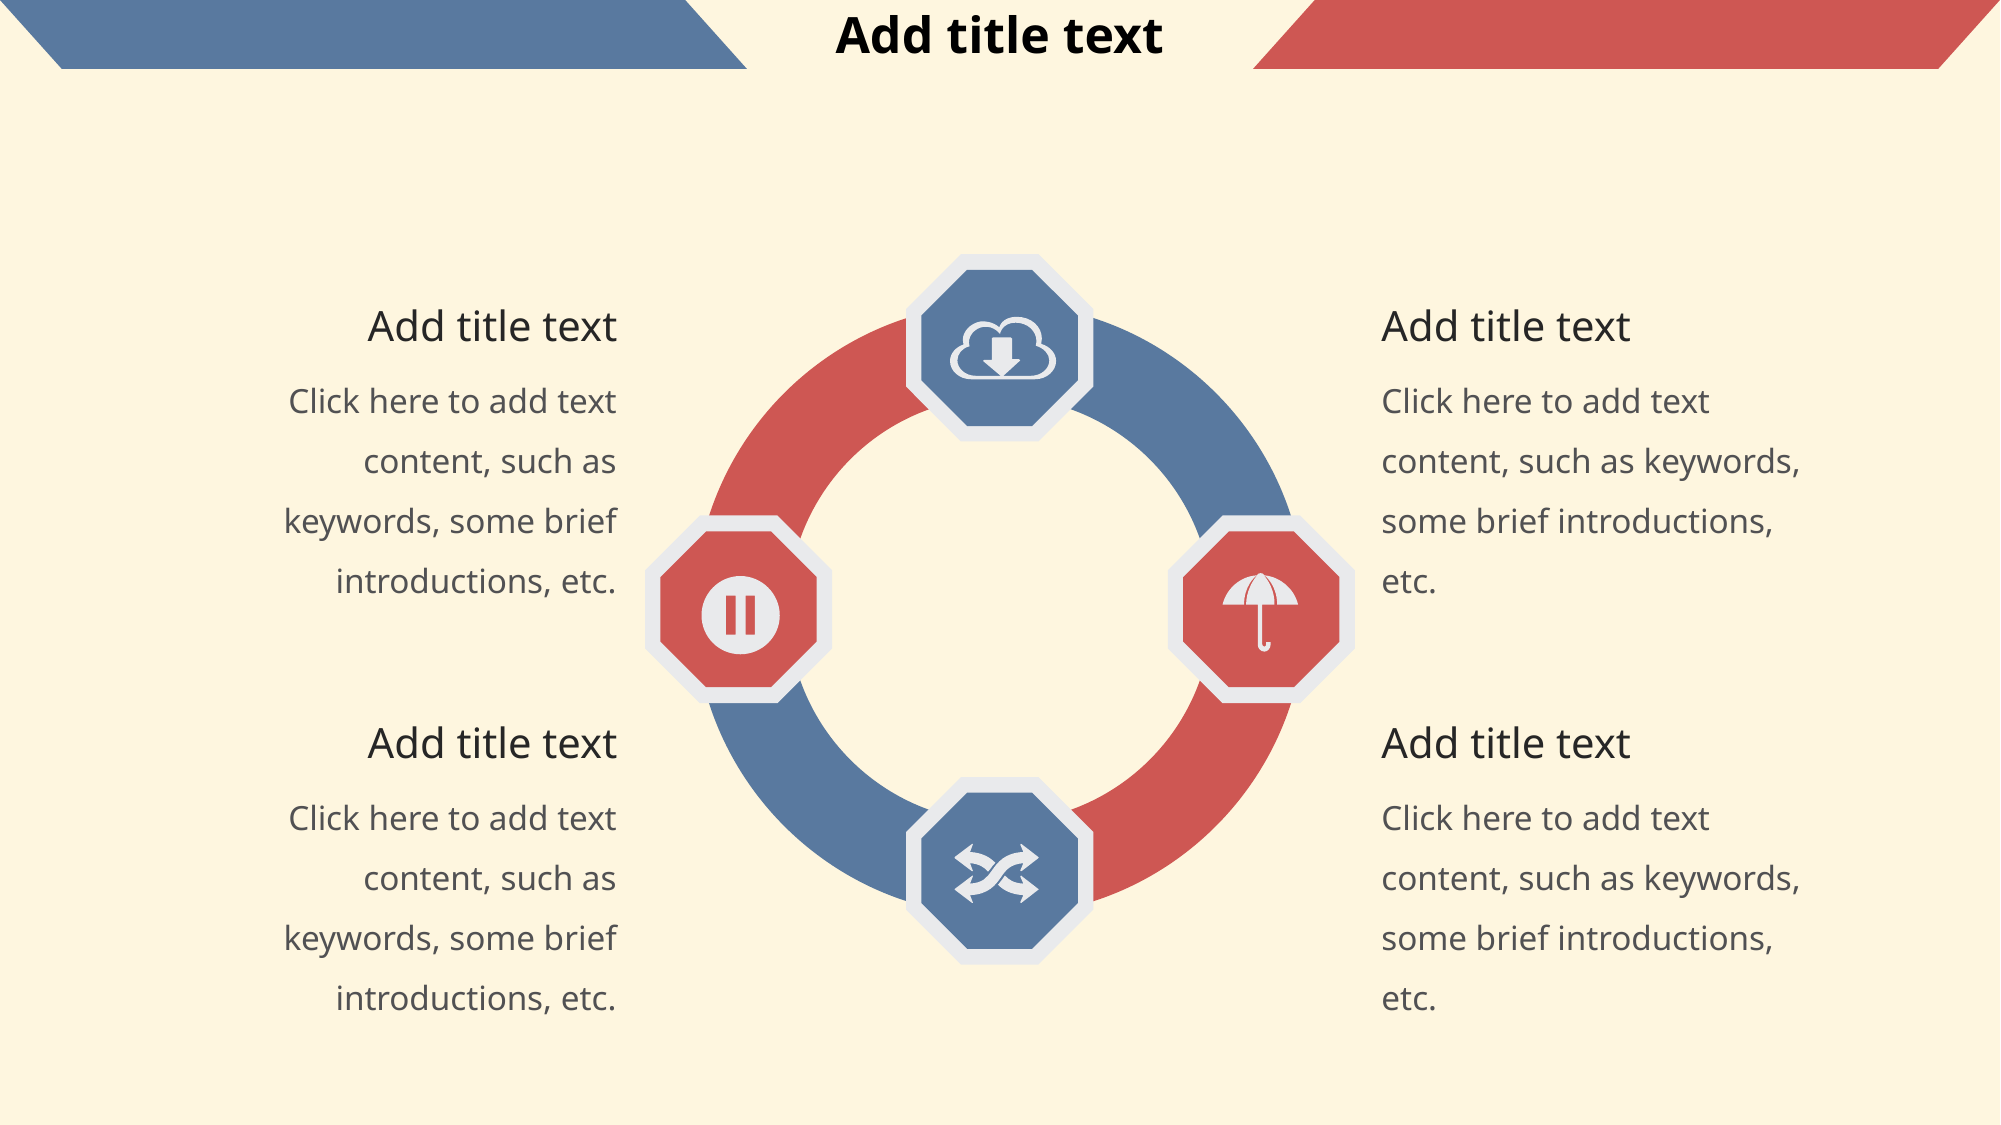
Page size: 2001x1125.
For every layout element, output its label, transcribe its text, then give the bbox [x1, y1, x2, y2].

text_box [0, 0, 740, 70]
text_box [1260, 0, 2000, 70]
text_box Add title text [740, 0, 1260, 71]
text_box [645, 515, 833, 704]
text_box [921, 792, 1078, 949]
text_box Click here to add text content, such as keywords, some brief introductions, etc. [194, 353, 632, 608]
text_box [701, 576, 780, 655]
text_box [950, 316, 1057, 380]
text_box [954, 843, 1039, 903]
text_box [1072, 681, 1291, 902]
text_box [709, 318, 928, 538]
text_box [1071, 318, 1291, 538]
text_box [906, 254, 1094, 442]
text_box [1183, 531, 1340, 688]
text_box [921, 269, 1078, 427]
text_box Add title text [1366, 709, 1698, 770]
text_box [660, 531, 817, 688]
text_box [906, 777, 1094, 965]
text_box Add title text [302, 709, 632, 770]
text_box Add title text [1366, 292, 1698, 353]
text_box [1167, 515, 1355, 704]
text_box [1222, 573, 1299, 652]
text_box Click here to add text content, such as keywords, some brief introductions, etc. [1366, 770, 1825, 1025]
text_box [709, 681, 928, 901]
text_box Click here to add text content, such as keywords, some brief introductions, etc. [1366, 353, 1825, 608]
text_box Click here to add text content, such as keywords, some brief introductions, etc. [194, 770, 632, 1025]
text_box Add title text [302, 292, 632, 353]
